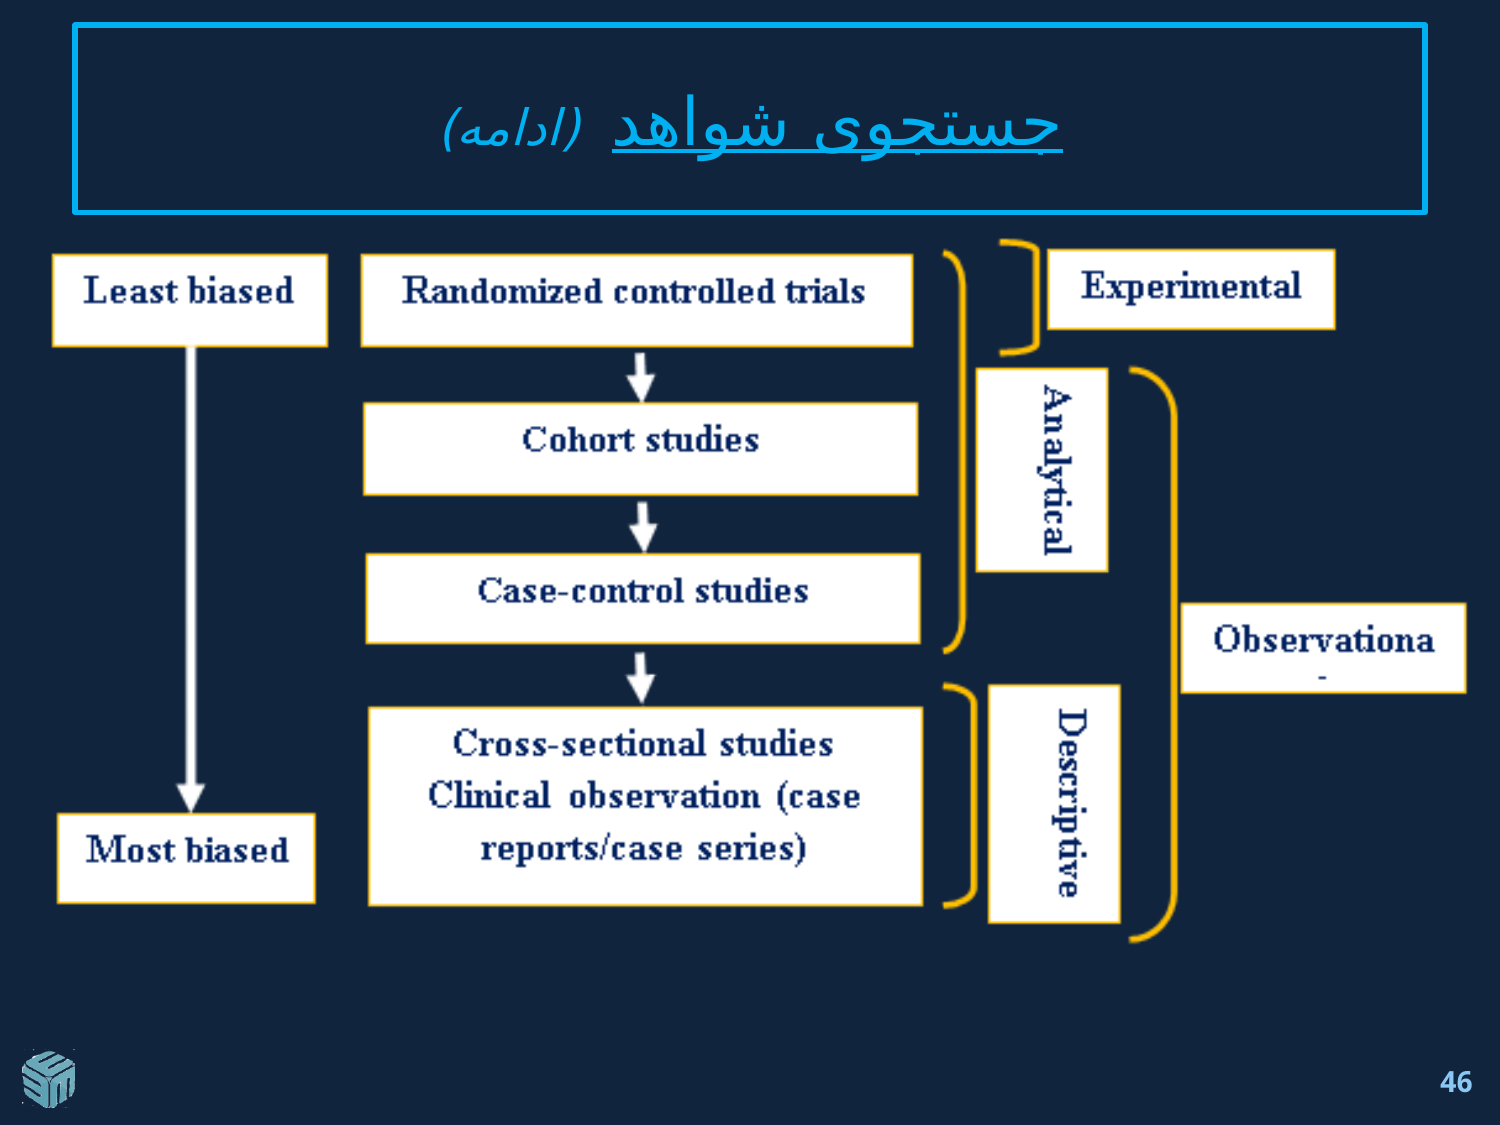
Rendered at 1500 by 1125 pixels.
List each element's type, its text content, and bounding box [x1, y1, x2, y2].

title جستجوی شواهد (ادامه) [72, 22, 1428, 215]
slide_number 46 [1137, 1052, 1488, 1113]
picture [49, 237, 1470, 947]
